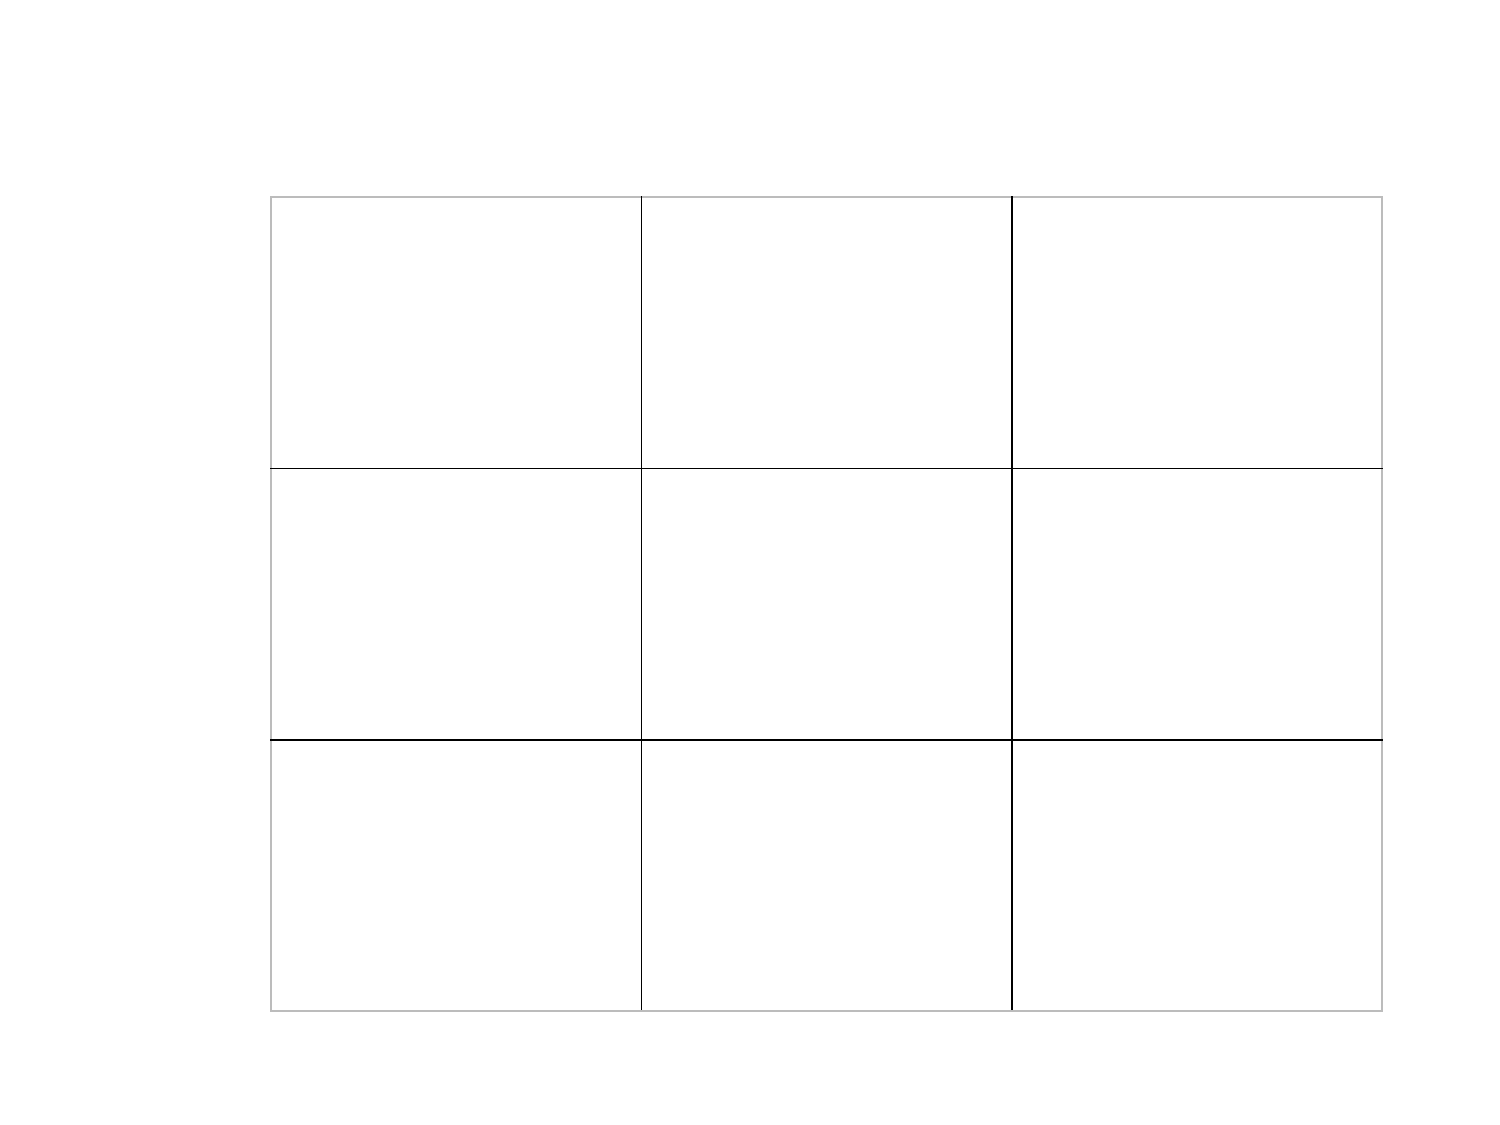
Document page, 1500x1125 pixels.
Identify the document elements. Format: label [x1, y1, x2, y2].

table_cell [642, 469, 1011, 739]
table_cell [272, 469, 641, 739]
table_header [642, 198, 1011, 468]
table_cell [642, 741, 1011, 1010]
table_header [272, 198, 641, 468]
table_cell [1013, 741, 1381, 1010]
table_cell [1013, 469, 1381, 739]
table_cell [272, 741, 641, 1010]
table_header [1013, 198, 1381, 468]
